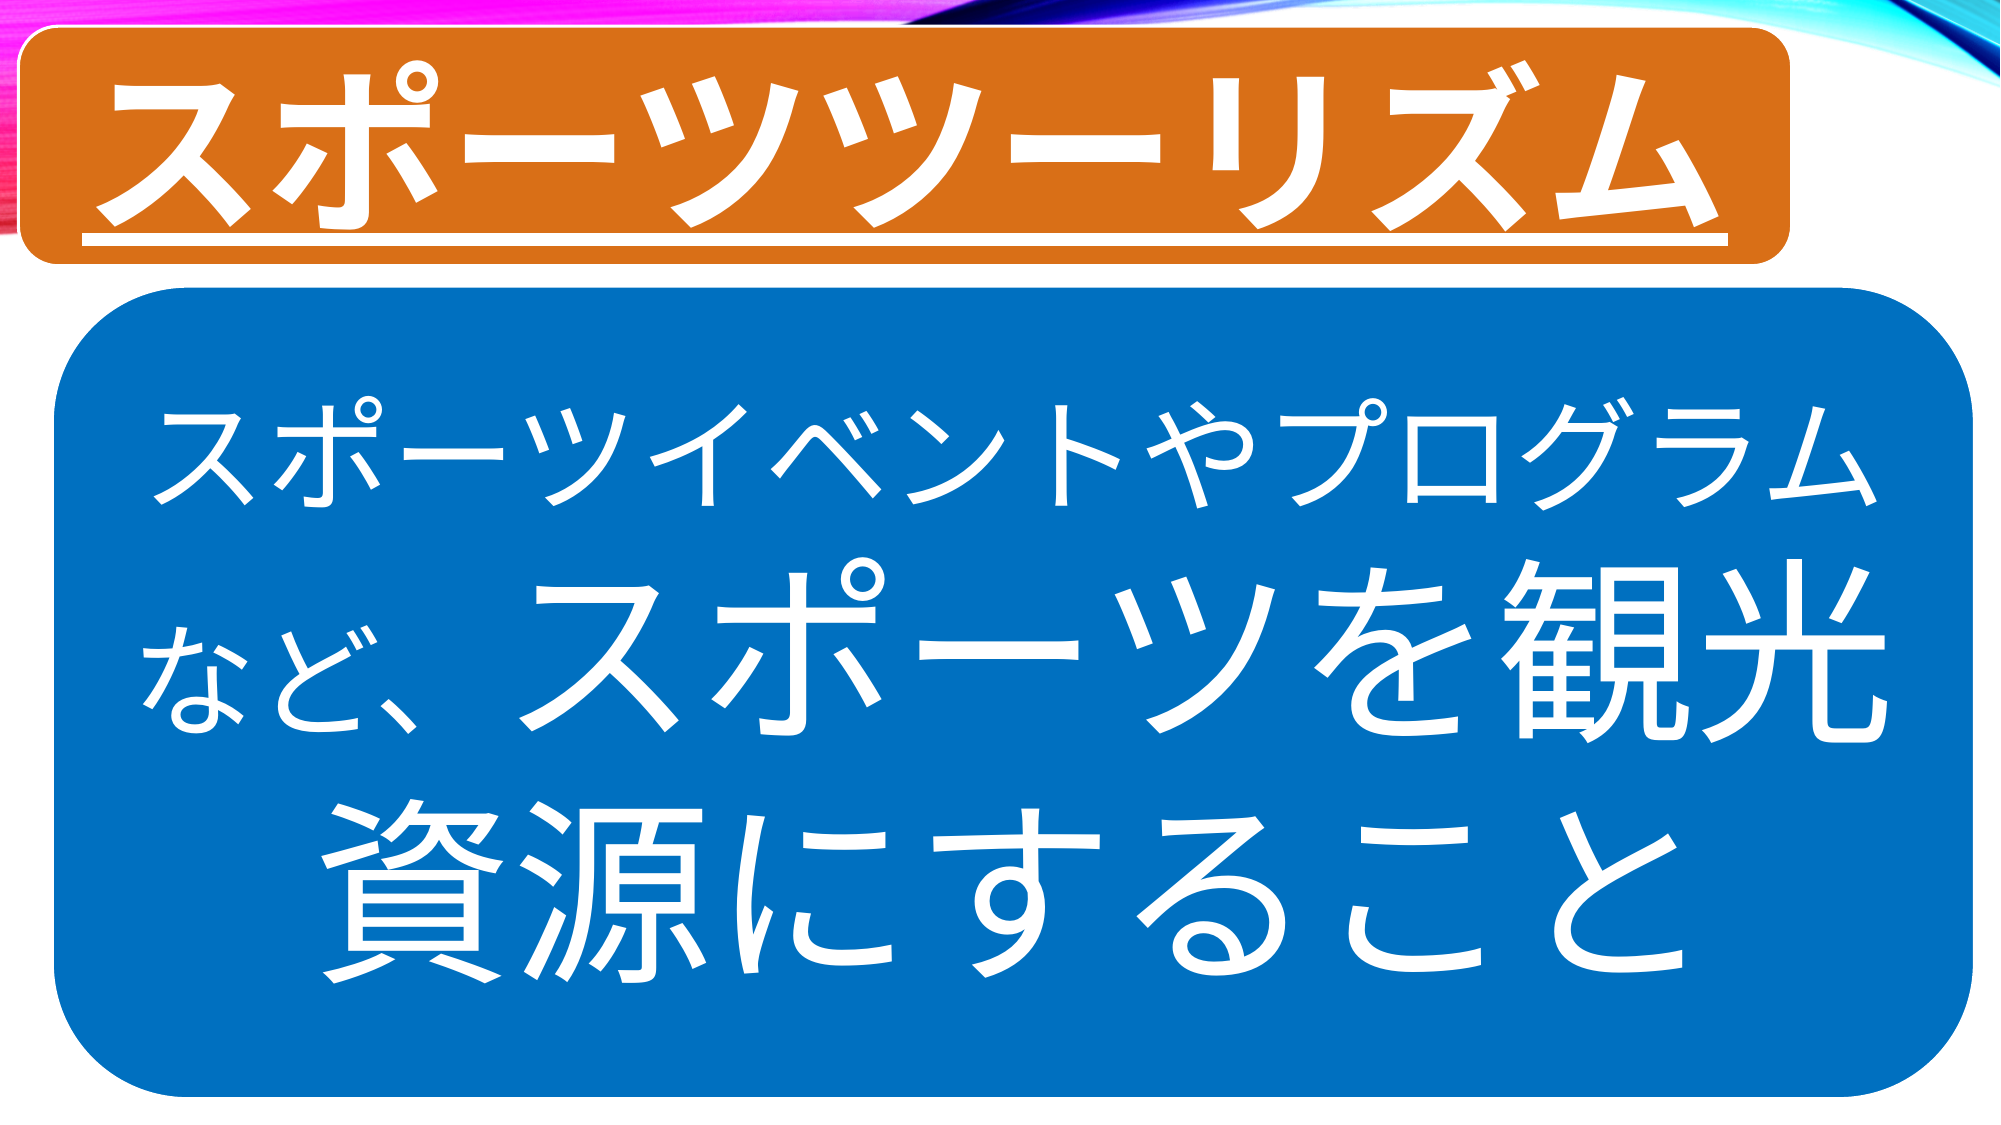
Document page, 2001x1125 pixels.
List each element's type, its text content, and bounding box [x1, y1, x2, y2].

text_box スポーツイベントやプログラムなど、スポーツを観光資源にすること [50, 284, 1977, 1101]
picture [1890, 0, 2000, 75]
text_box スポーツツーリズム [16, 24, 1794, 268]
picture [0, 0, 2000, 237]
picture [1910, 0, 2000, 45]
